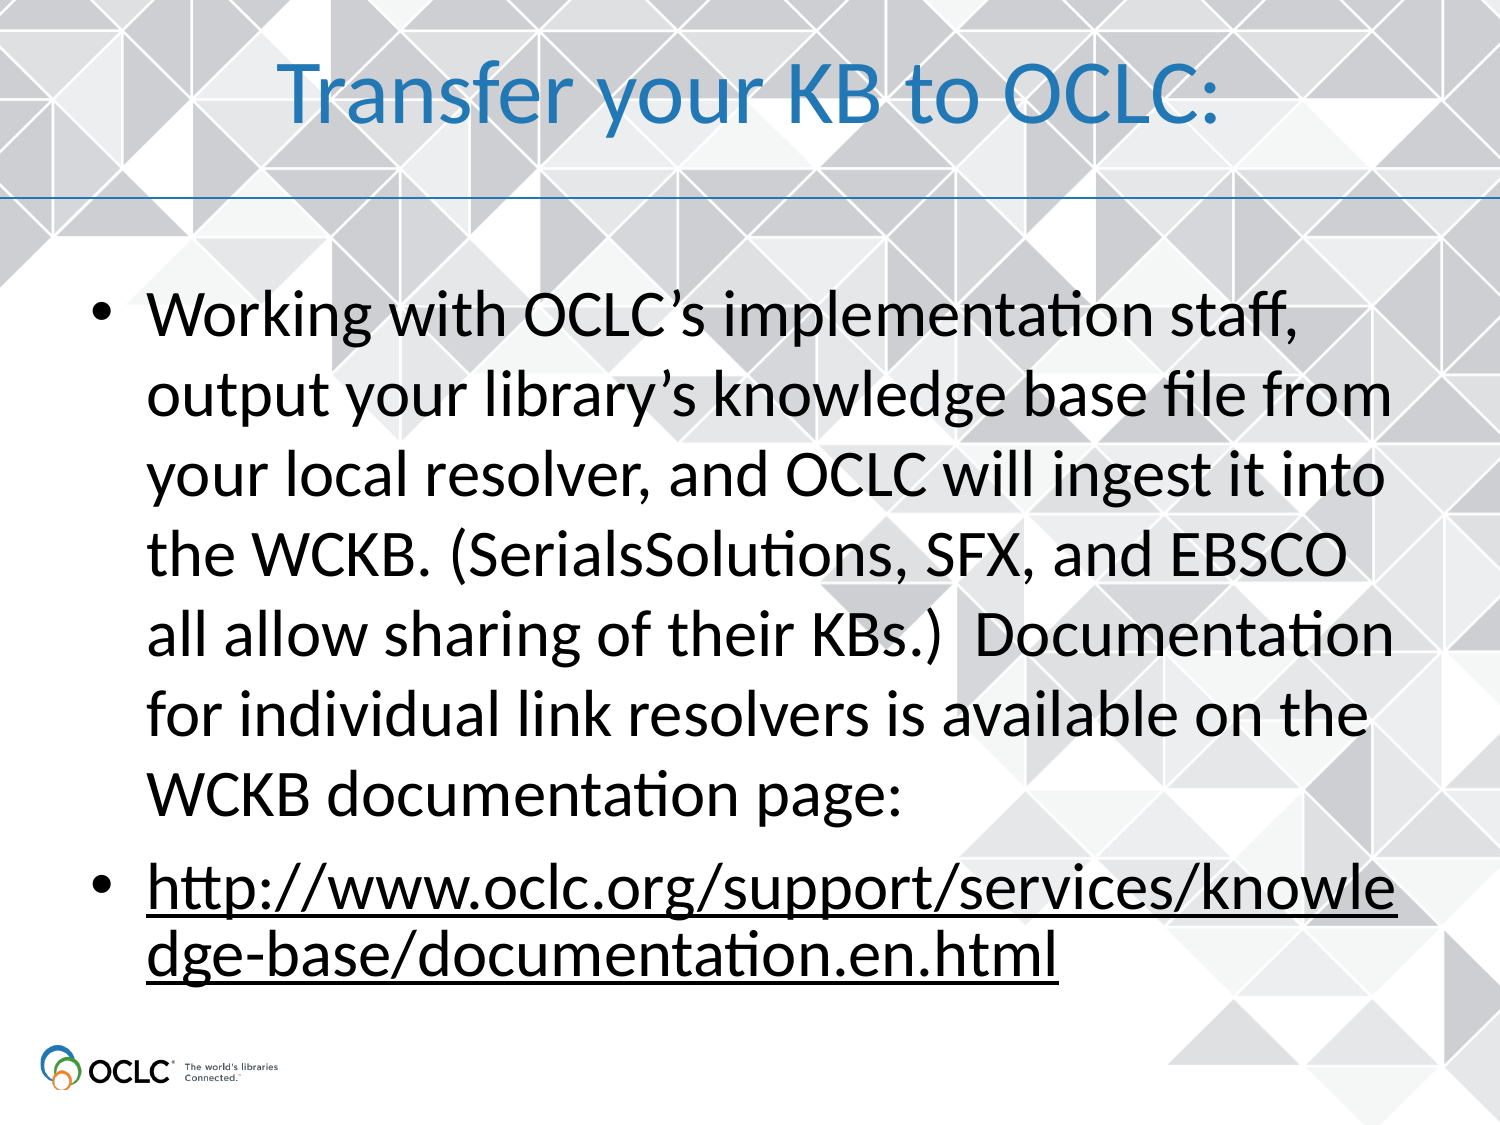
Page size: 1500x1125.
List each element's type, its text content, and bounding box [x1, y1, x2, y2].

picture [0, 199, 1500, 1125]
title Transfer your KB to OCLC: [0, 0, 1500, 199]
list Working with OCLC’s implementation staff, output your library’s knowledge base file from your local resolver, and OCLC will ingest it into the WCKB. (SerialsSolutions, SFX, and EBSCO all allow sharing of their KBs.) Documentation for individual link resolvers is available on the WCKB documentation page: http://www.oclc.org/support/services/knowledge-base/documentation.en.html [75, 262, 1425, 1005]
